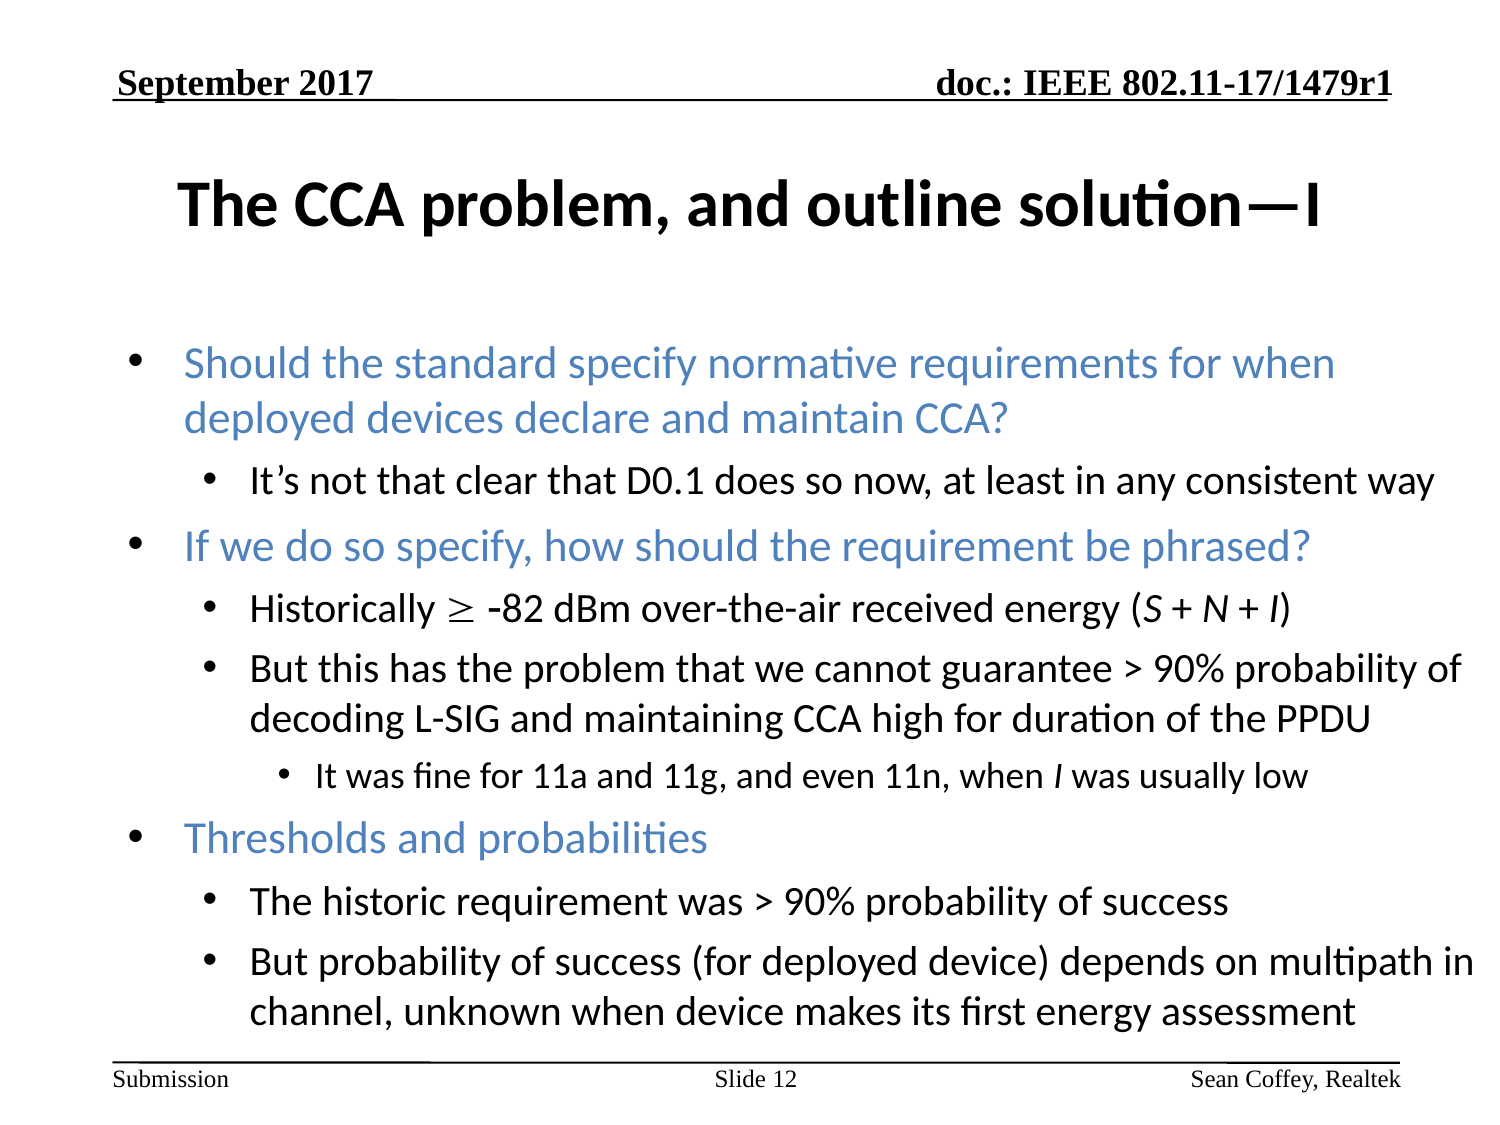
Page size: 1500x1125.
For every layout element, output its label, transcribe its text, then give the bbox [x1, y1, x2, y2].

footer Sean Coffey, Realtek [902, 1061, 1402, 1093]
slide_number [116, 58, 542, 104]
list Should the standard specify normative requirements for when deployed devices declare and maintain CCA? It’s not that clear that D0.1 does so now, at least in any consistent way If we do so specify, how should the requirement be phrased? Historically  82 dBm over-the-air received energy (S + N + I) But this has the problem that we cannot guarantee > 90% probability of decoding L-SIG and maintaining CCA high for duration of the PPDU It was fine for 11a and 11g, and even 11n, when I was usually low Thresholds and probabilities The historic requirement was > 90% probability of success But probability of success (for deployed device) depends on multipath in channel, unknown when device makes its first energy assessment [112, 324, 1500, 1001]
title The CCA problem, and outline solution—I [112, 112, 1388, 288]
slide_number Slide 12 [712, 1061, 800, 1123]
